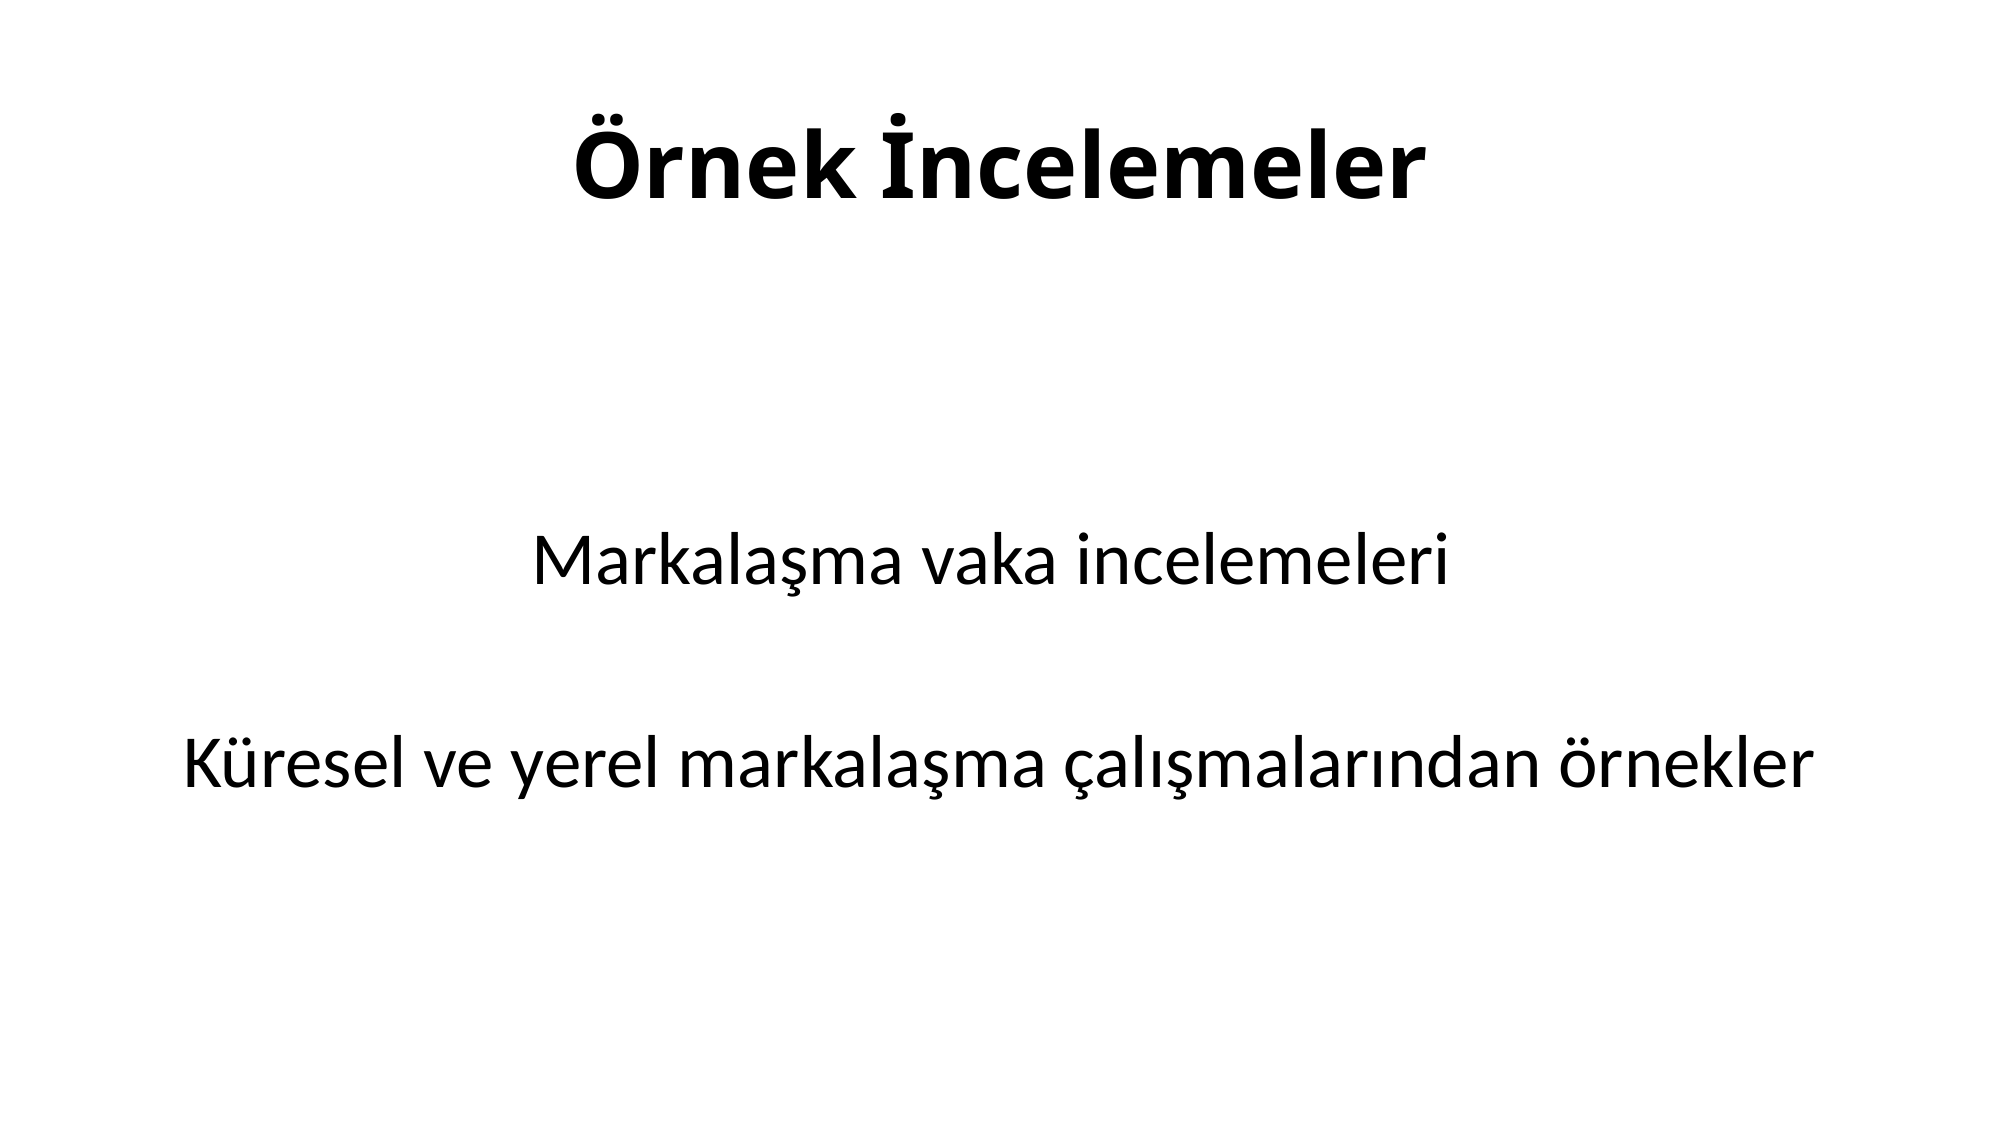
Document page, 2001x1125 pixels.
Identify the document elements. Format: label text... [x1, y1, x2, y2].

list Markalaşma vaka incelemeleri Küresel ve yerel markalaşma çalışmalarından örnekler [137, 299, 1863, 1014]
title Örnek İncelemeler [137, 59, 1863, 278]
